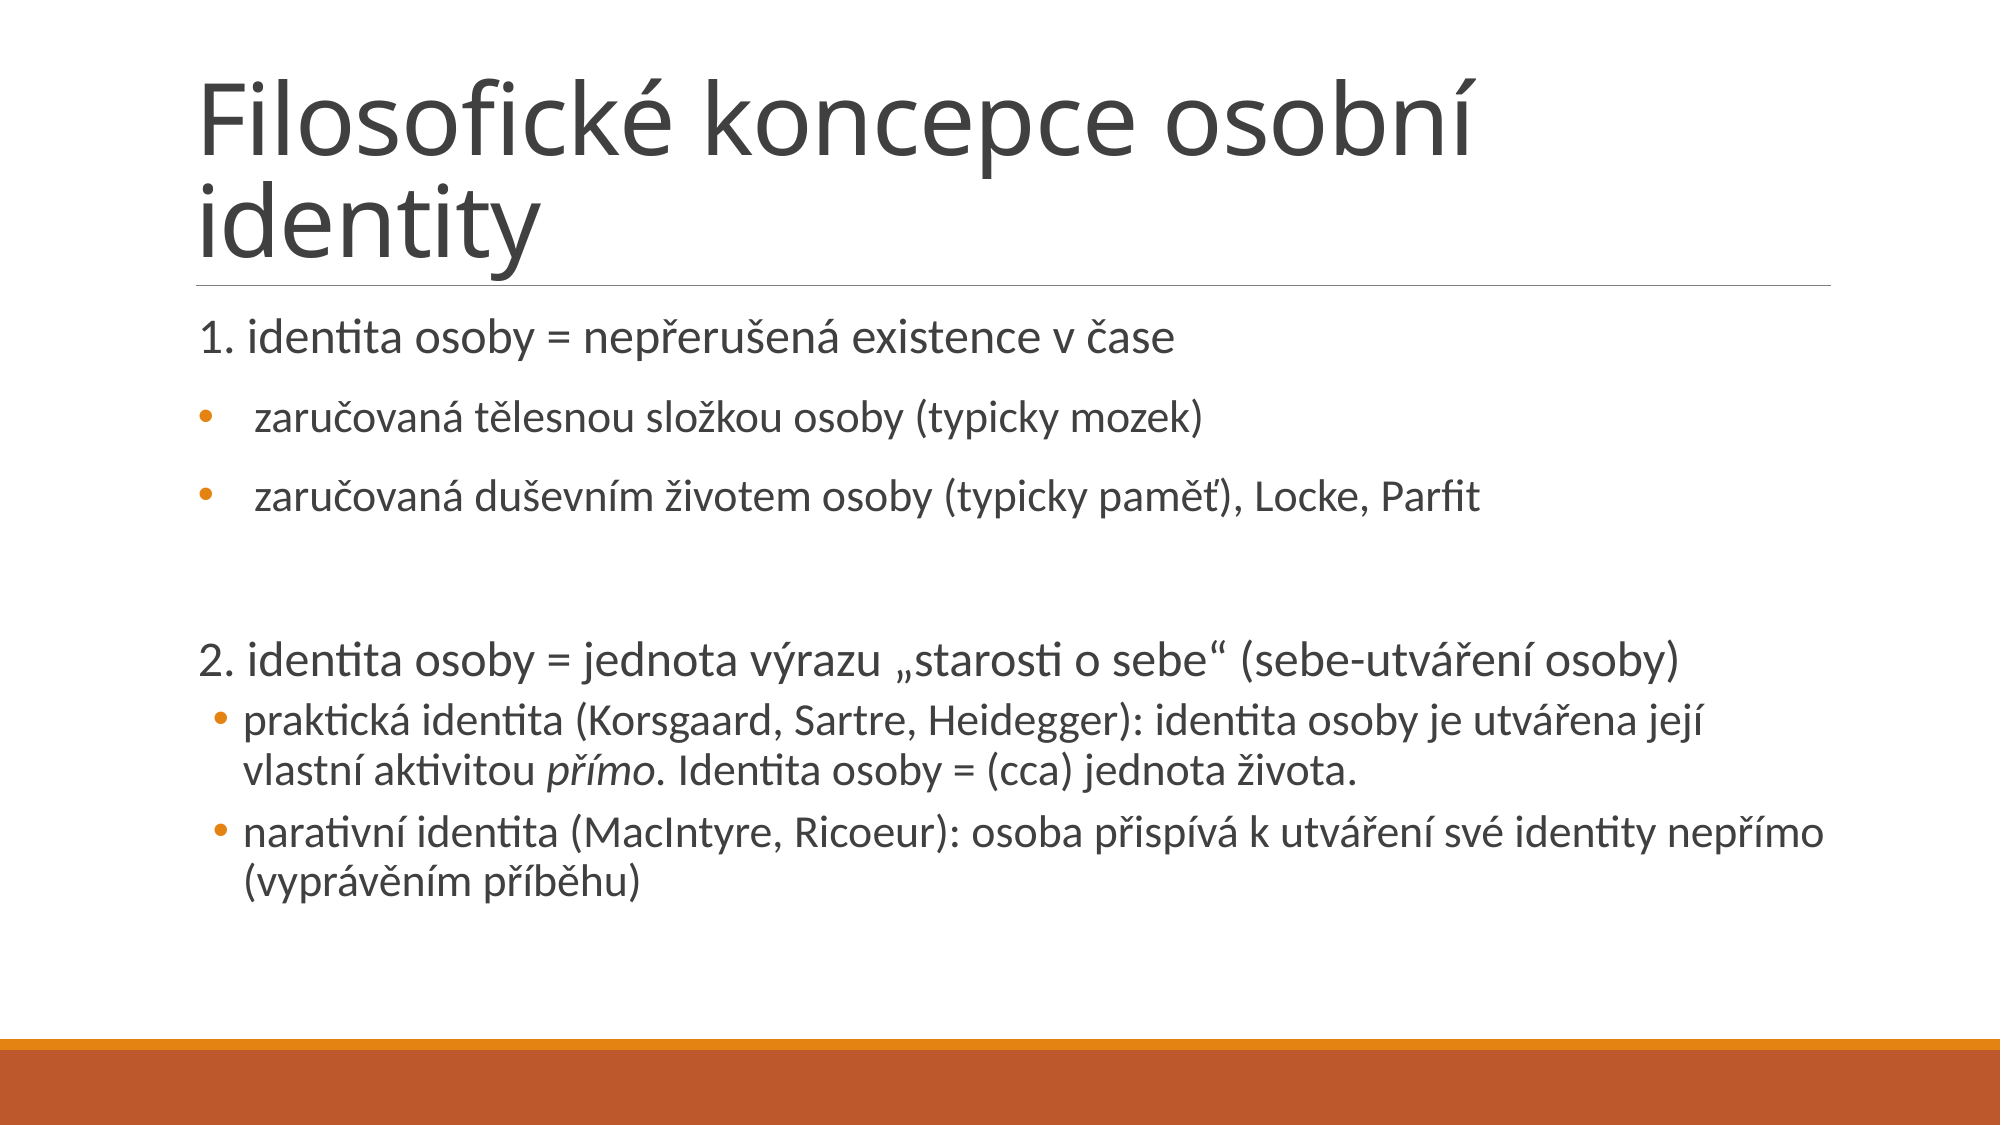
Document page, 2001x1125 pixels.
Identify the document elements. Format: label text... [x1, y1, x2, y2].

list 1. identita osoby = nepřerušená existence v čase zaručovaná tělesnou složkou osoby (typicky mozek) zaručovaná duševním životem osoby (typicky paměť), Locke, Parfit 2. identita osoby = jednota výrazu „starosti o sebe“ (sebe-utváření osoby) praktická identita (Korsgaard, Sartre, Heidegger): identita osoby je utvářena její vlastní aktivitou přímo. Identita osoby = (cca) jednota života. narativní identita (MacIntyre, Ricoeur): osoba přispívá k utváření své identity nepřímo (vyprávěním příběhu) [180, 302, 1830, 963]
title Filosofické koncepce osobní identity [180, 47, 1830, 285]
